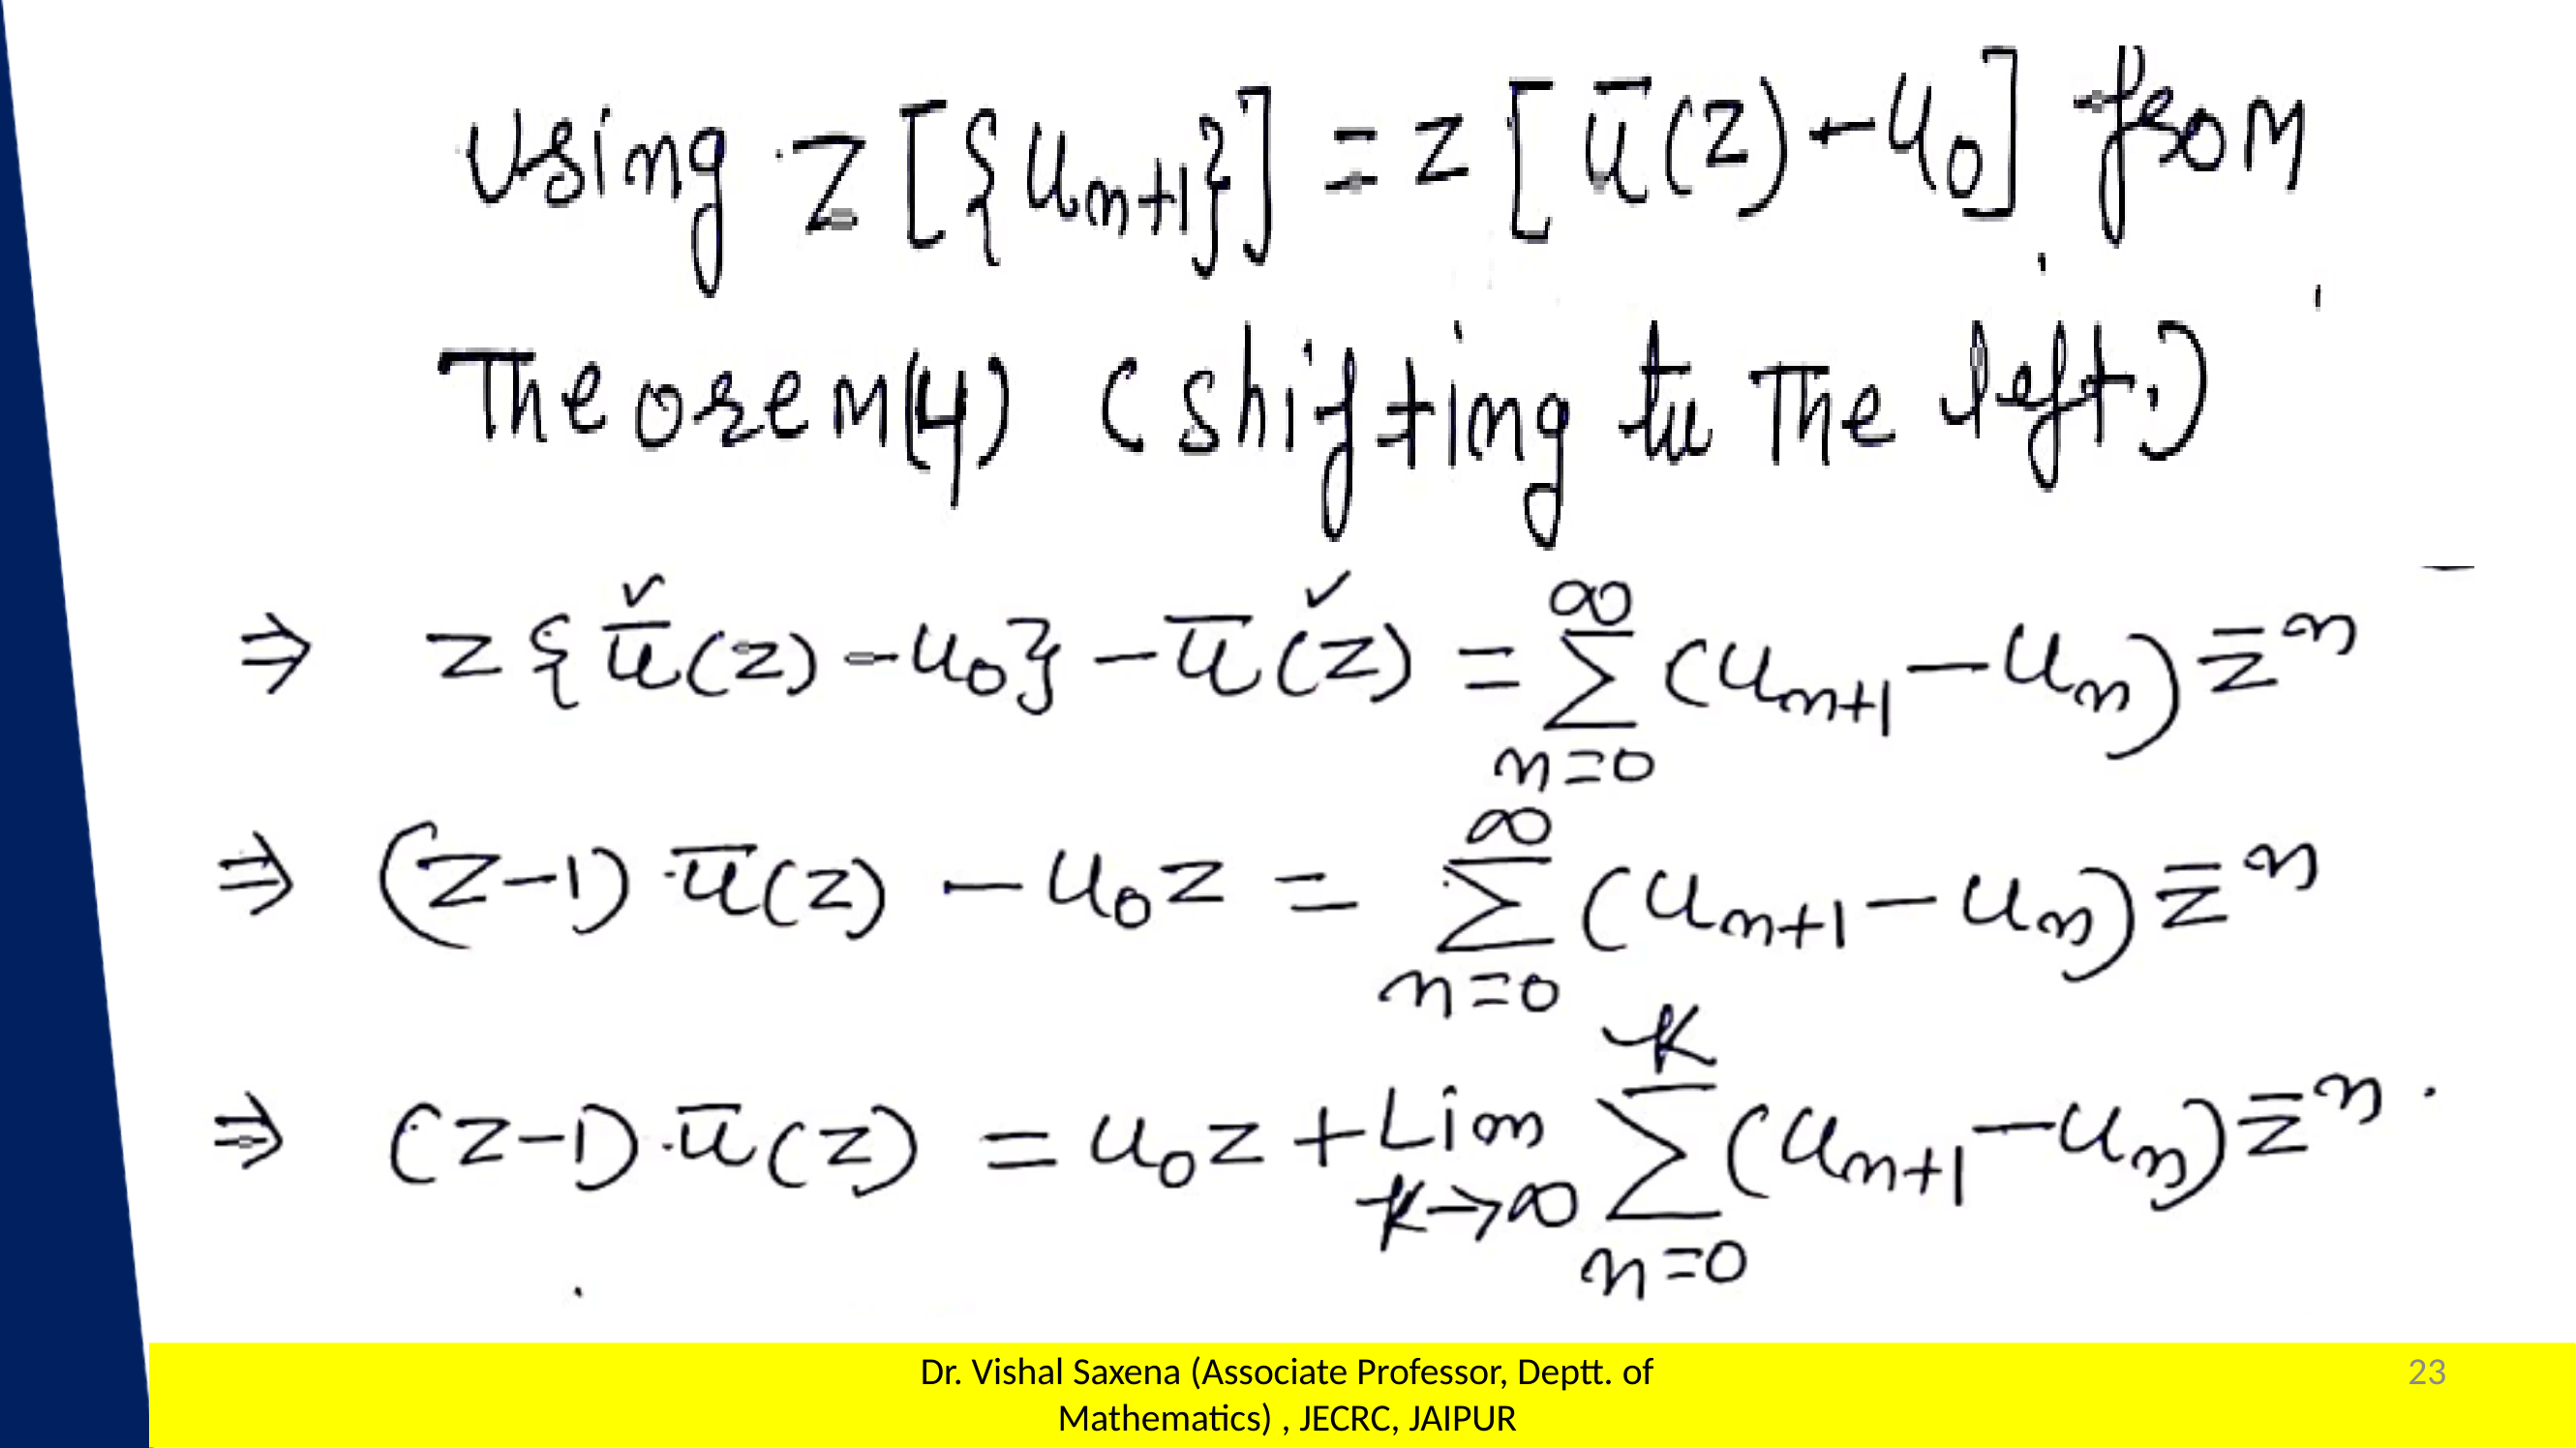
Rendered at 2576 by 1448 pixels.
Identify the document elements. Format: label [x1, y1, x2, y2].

text_box [0, 0, 2576, 1448]
picture [186, 45, 2474, 1317]
